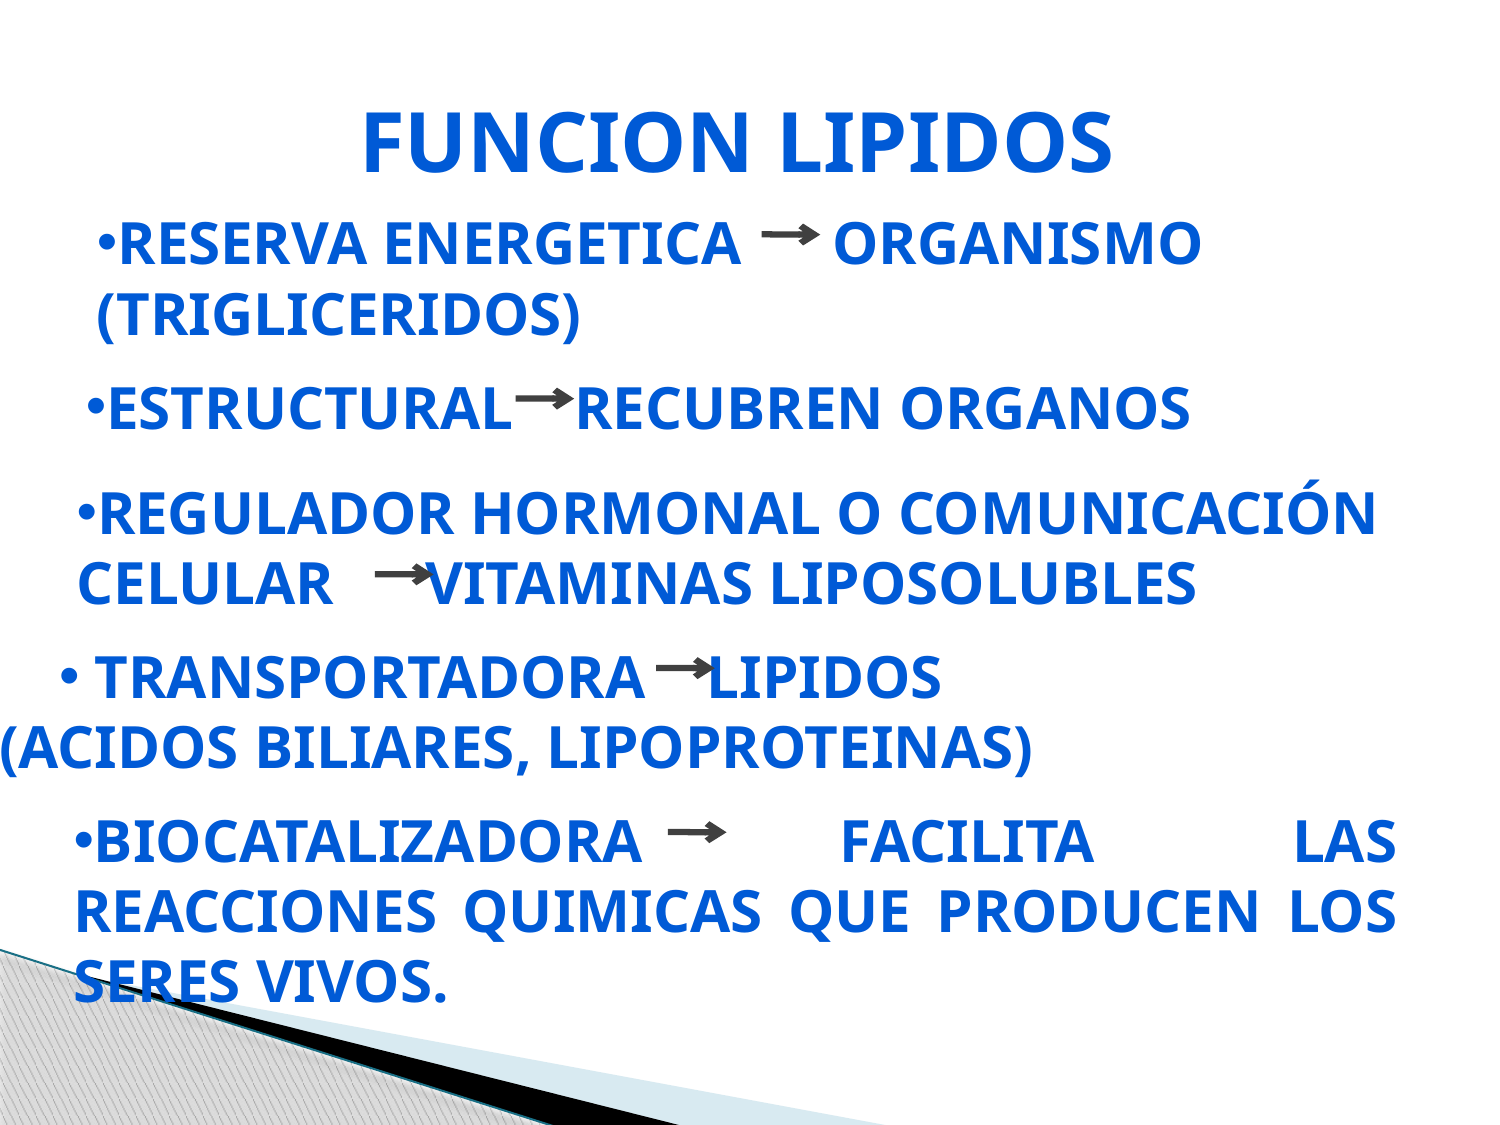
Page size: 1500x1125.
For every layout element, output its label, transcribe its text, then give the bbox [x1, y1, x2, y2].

text_box REGULADOR HORMONAL O COMUNICACIÓN CELULAR VITAMINAS LIPOSOLUBLES [61, 468, 1410, 624]
text_box FUNCION LIPIDOS [344, 82, 1130, 197]
text_box TRANSPORTADORA LIPIDOS (ACIDOS BILIARES, LIPOPROTEINAS) [0, 632, 1049, 788]
text_box BIOCATALIZADORA FACILITA LAS REACCIONES QUIMICAS QUE PRODUCEN LOS SERES VIVOS. [58, 796, 1413, 1022]
text_box RESERVA ENERGETICA ORGANISMO (TRIGLICERIDOS) [81, 199, 1234, 355]
text_box ESTRUCTURAL RECUBREN ORGANOS [70, 363, 1208, 449]
